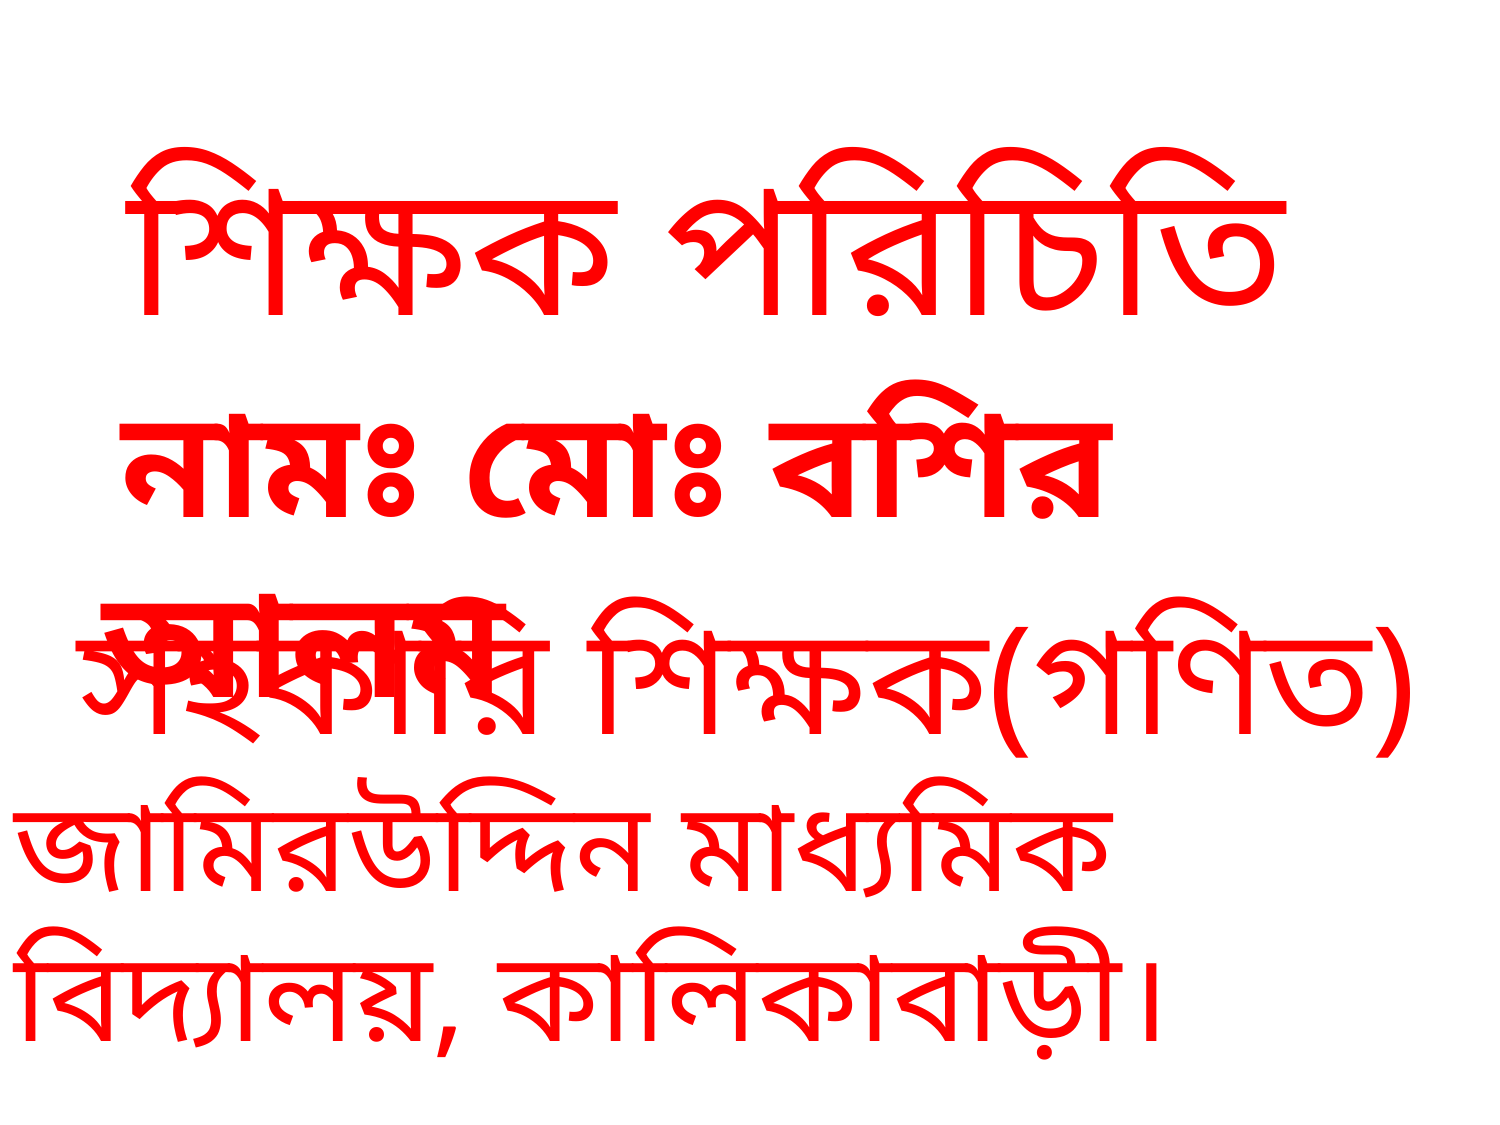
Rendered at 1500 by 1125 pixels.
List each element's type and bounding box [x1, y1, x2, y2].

text_box [0, 124, 1438, 1078]
